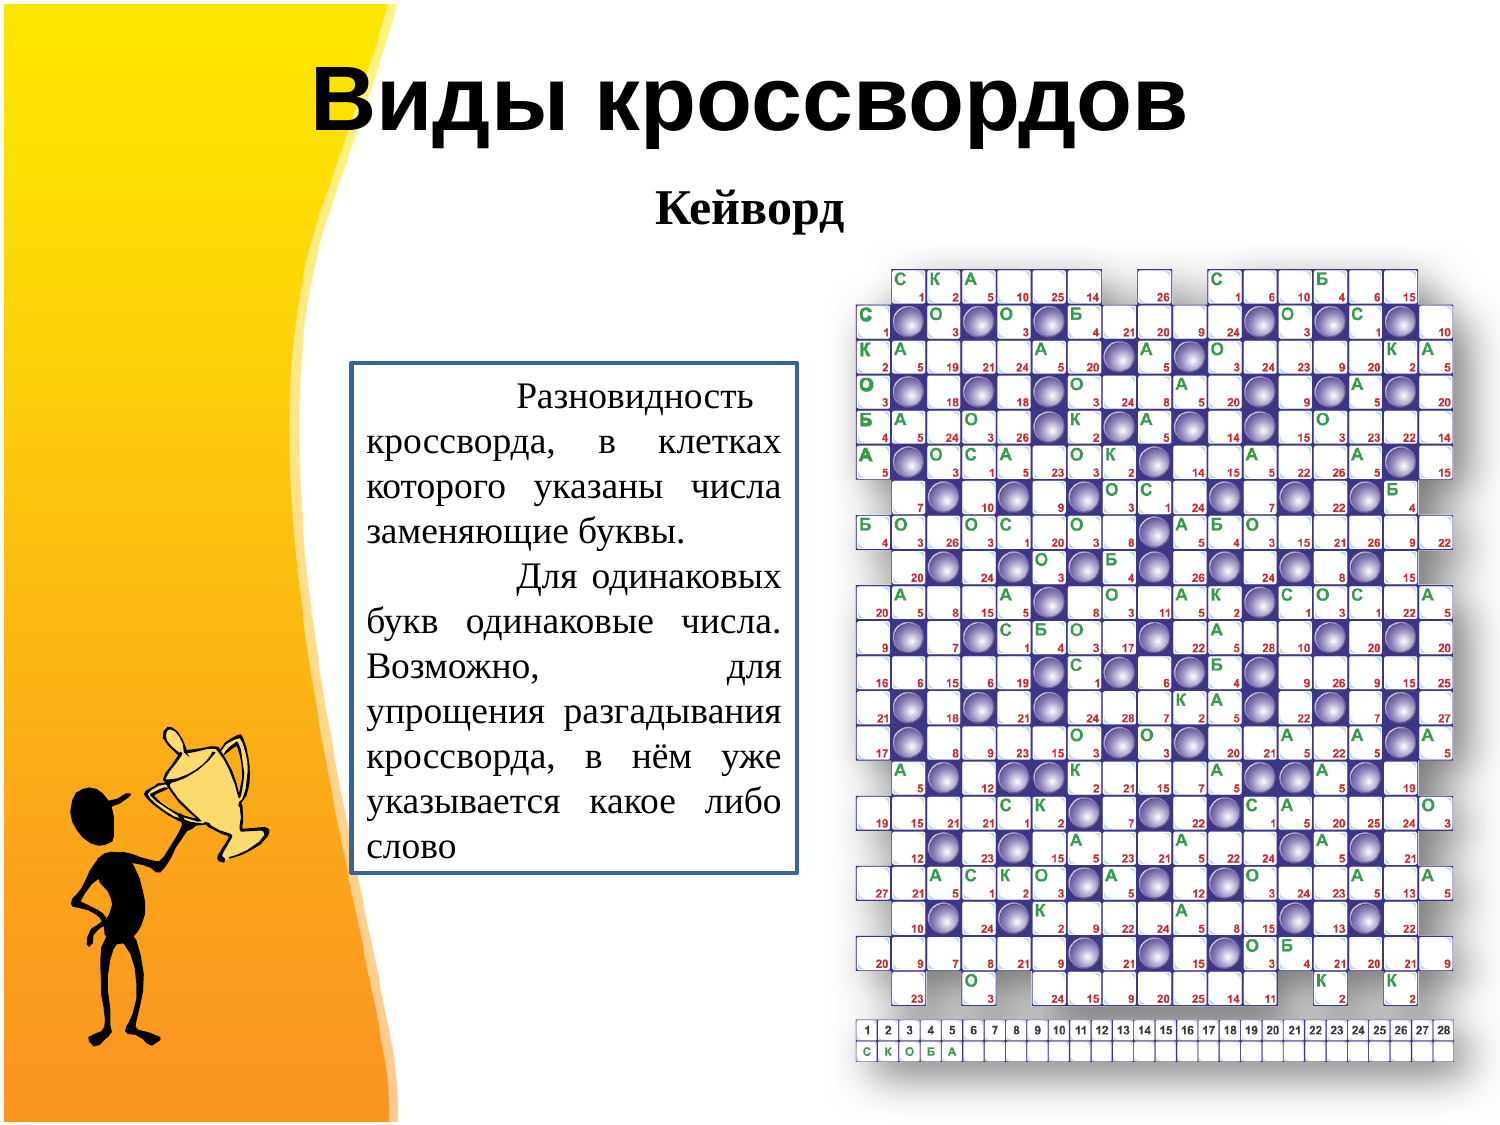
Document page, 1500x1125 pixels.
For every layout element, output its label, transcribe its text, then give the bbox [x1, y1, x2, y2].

text_box Разновидность кроссворда, в клетках которого указаны числа заменяющие буквы. Для одинаковых букв одинаковые числа. Возможно, для упрощения разгадывания кроссворда, в нём уже указывается какое либо слово [349, 361, 799, 875]
title Виды кроссвордов [0, 0, 1500, 152]
picture [0, 258, 1500, 1125]
list Кейворд [0, 152, 1500, 258]
